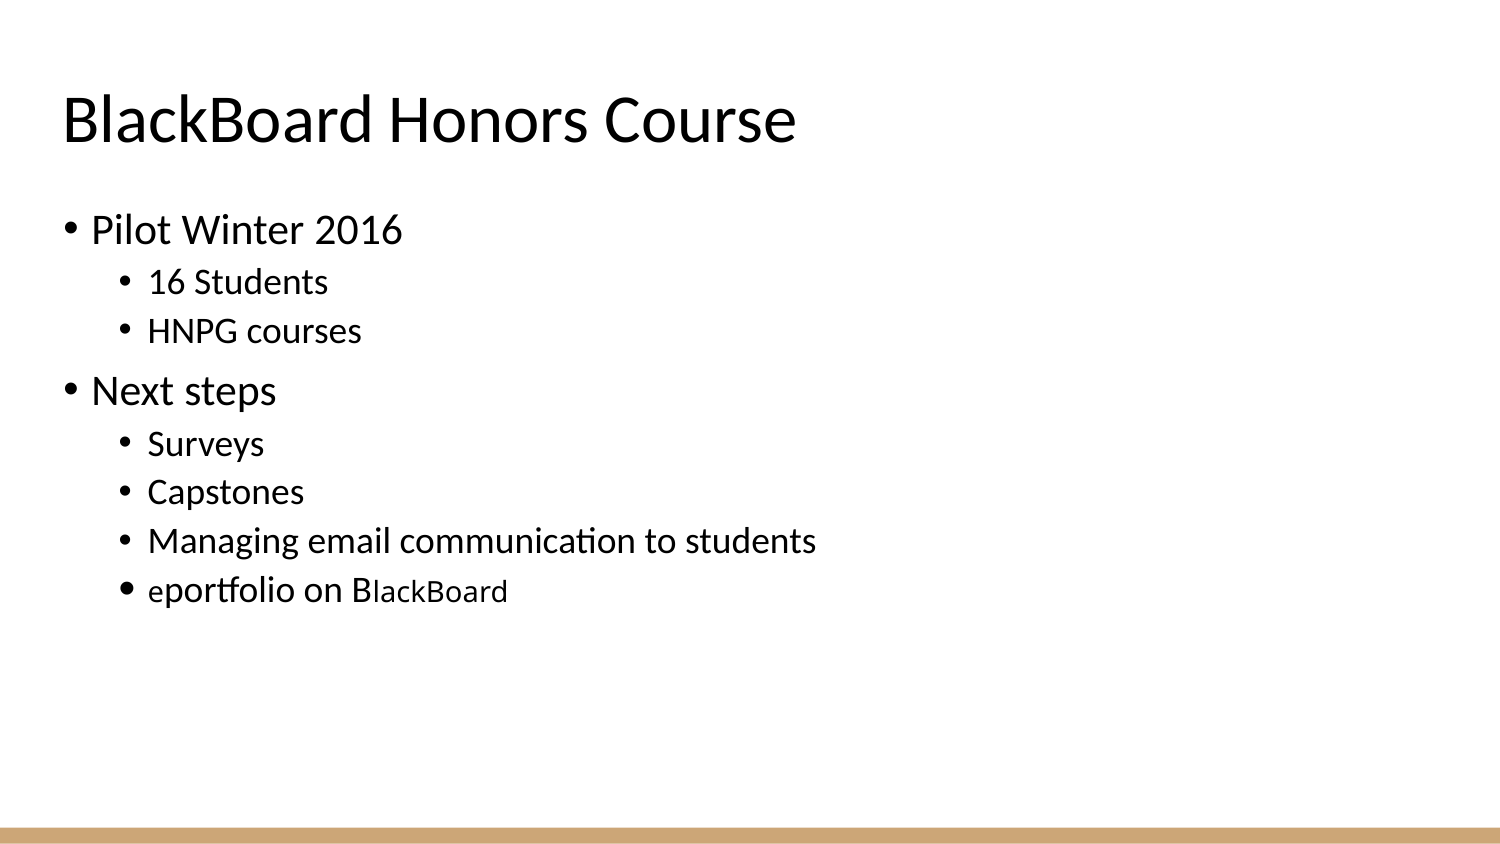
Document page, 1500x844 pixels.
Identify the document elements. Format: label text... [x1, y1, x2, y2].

title BlackBoard Honors Course [51, 51, 1449, 189]
list Pilot Winter 2016 16 Students HNPG courses Next steps Surveys Capstones Managing email communication to students eportfolio on BlackBoard [51, 200, 1449, 752]
